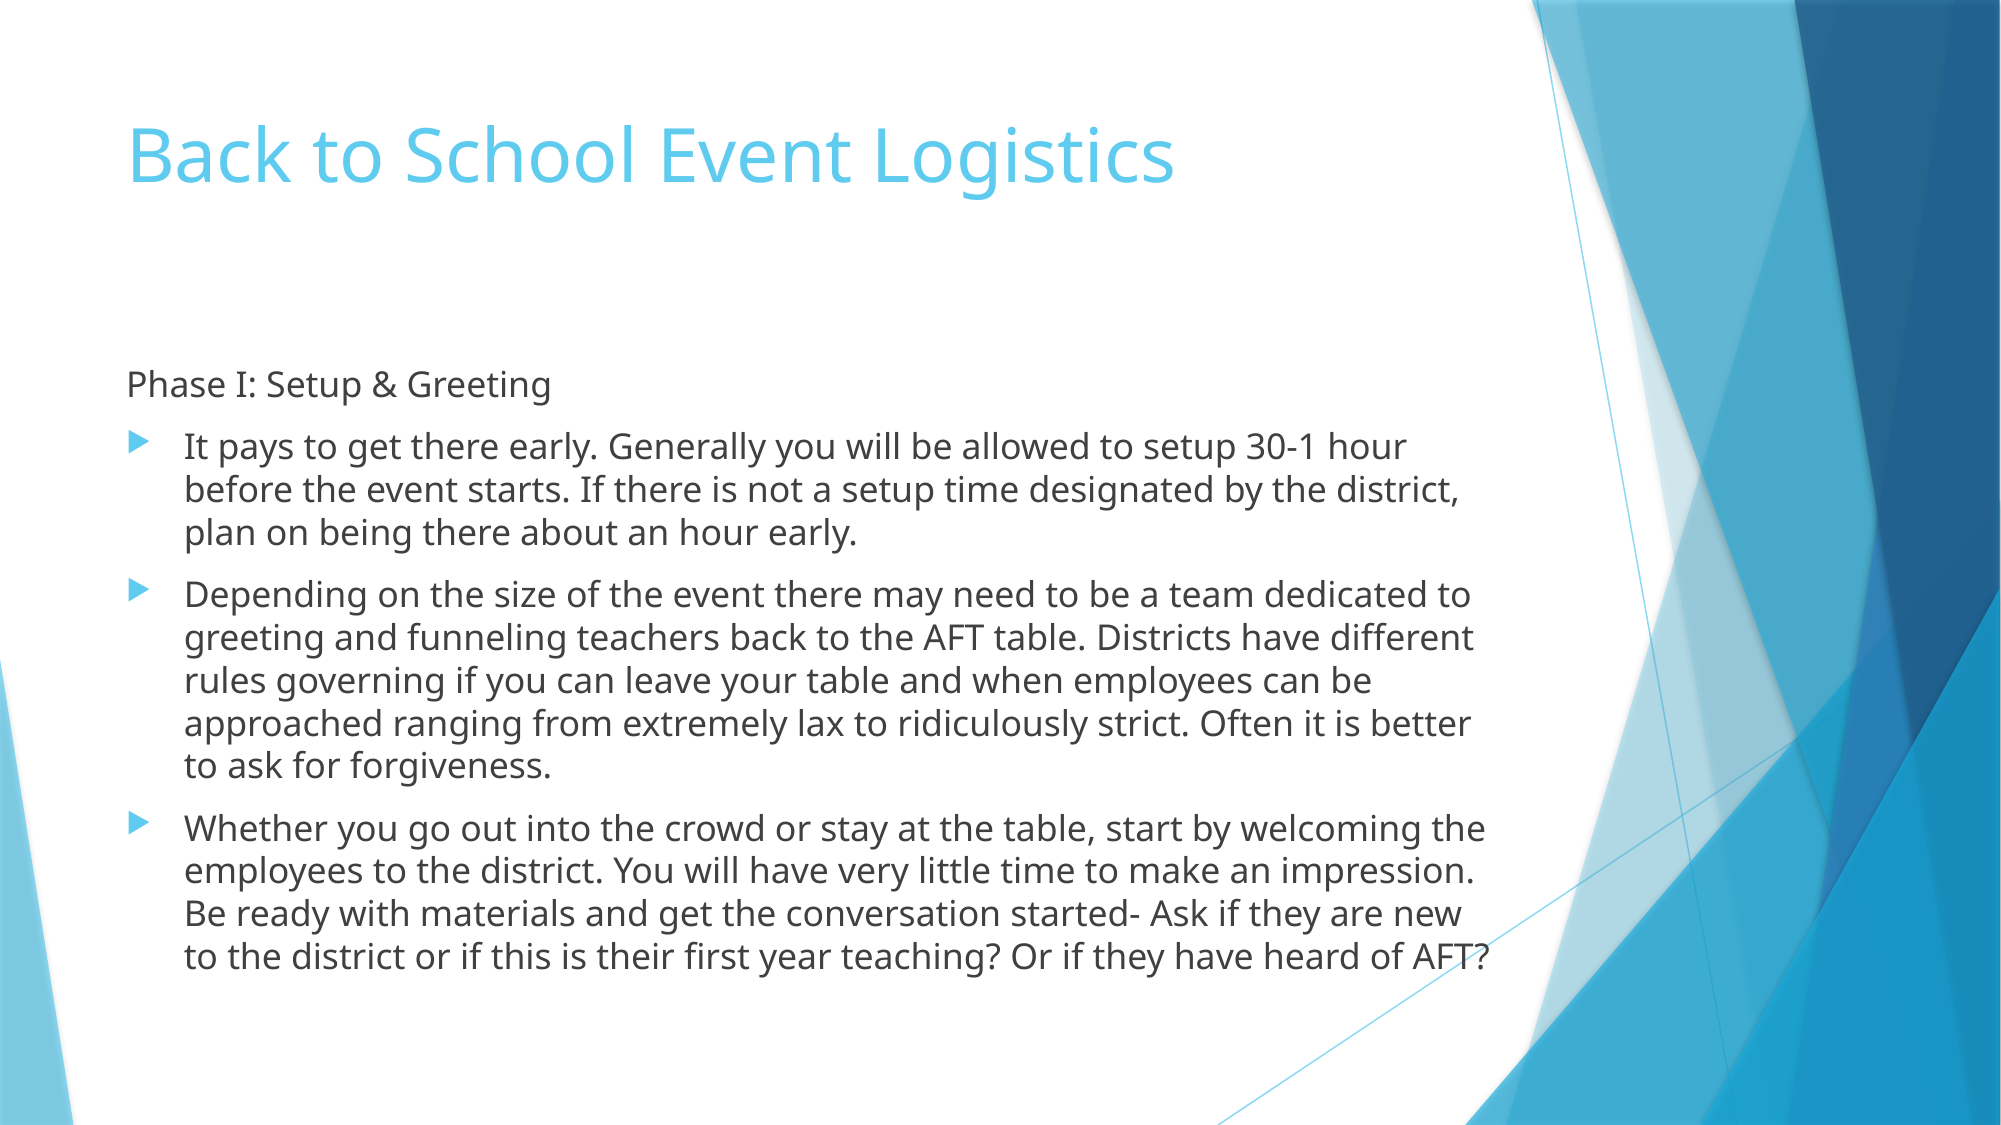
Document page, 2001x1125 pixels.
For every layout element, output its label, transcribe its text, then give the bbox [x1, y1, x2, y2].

list Phase I: Setup & Greeting It pays to get there early. Generally you will be allowed to setup 30-1 hour before the event starts. If there is not a setup time designated by the district, plan on being there about an hour early. Depending on the size of the event there may need to be a team dedicated to greeting and funneling teachers back to the AFT table. Districts have different rules governing if you can leave your table and when employees can be approached ranging from extremely lax to ridiculously strict. Often it is better to ask for forgiveness. Whether you go out into the crowd or stay at the table, start by welcoming the employees to the district. You will have very little time to make an impression. Be ready with materials and get the conversation started- Ask if they are new to the district or if this is their first year teaching? Or if they have heard of AFT? [111, 354, 1522, 992]
title Back to School Event Logistics [111, 99, 1522, 317]
